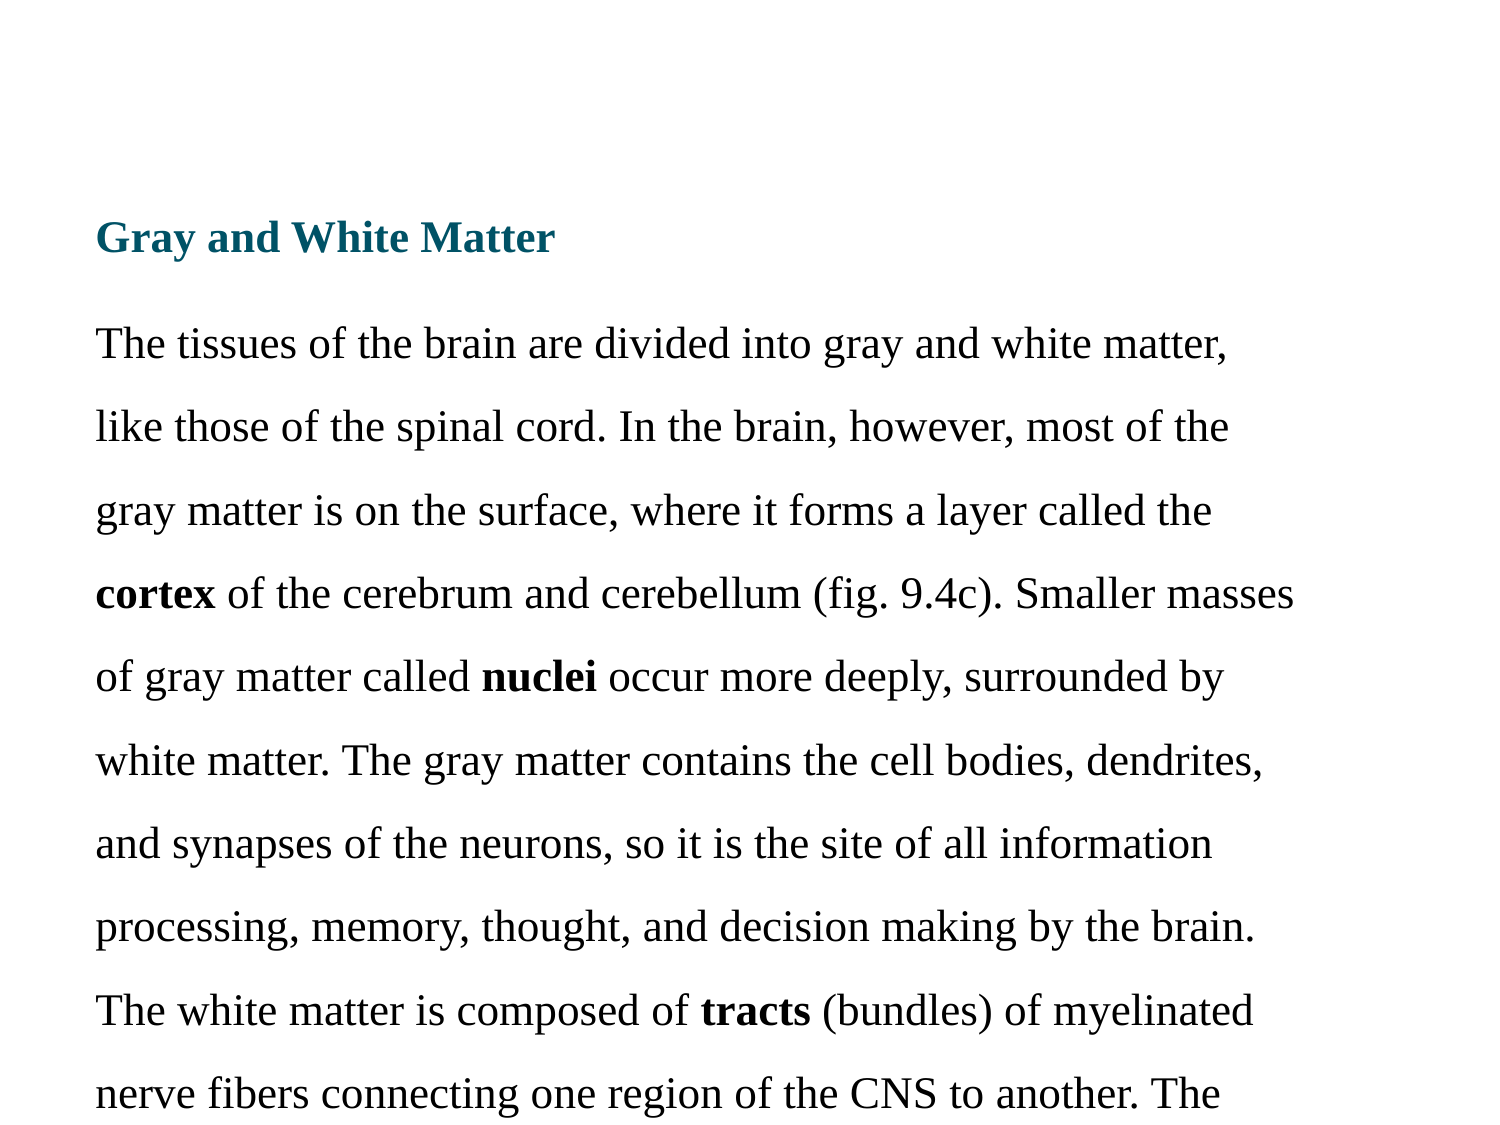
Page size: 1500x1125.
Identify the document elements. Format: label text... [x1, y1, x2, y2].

list Gray and White Matter The tissues of the brain are divided into gray and white matter, like those of the spinal cord. In the brain, however, most of the gray matter is on the surface, where it forms a layer called the cortex of the cerebrum and cerebellum (fig. 9.4c). Smaller masses of gray matter called nuclei occur more deeply, surrounded by white matter. The gray matter contains the cell bodies, dendrites, and synapses of the neurons, so it is the site of all information processing, memory, thought, and decision making by the brain. The white matter is composed of tracts (bundles) of myelinated nerve fibers connecting one region of the CNS to another. The afore- mentioned corpus callosum is the largest tract. Tracts get their glistening white color from the myelin. [79, 147, 1317, 978]
